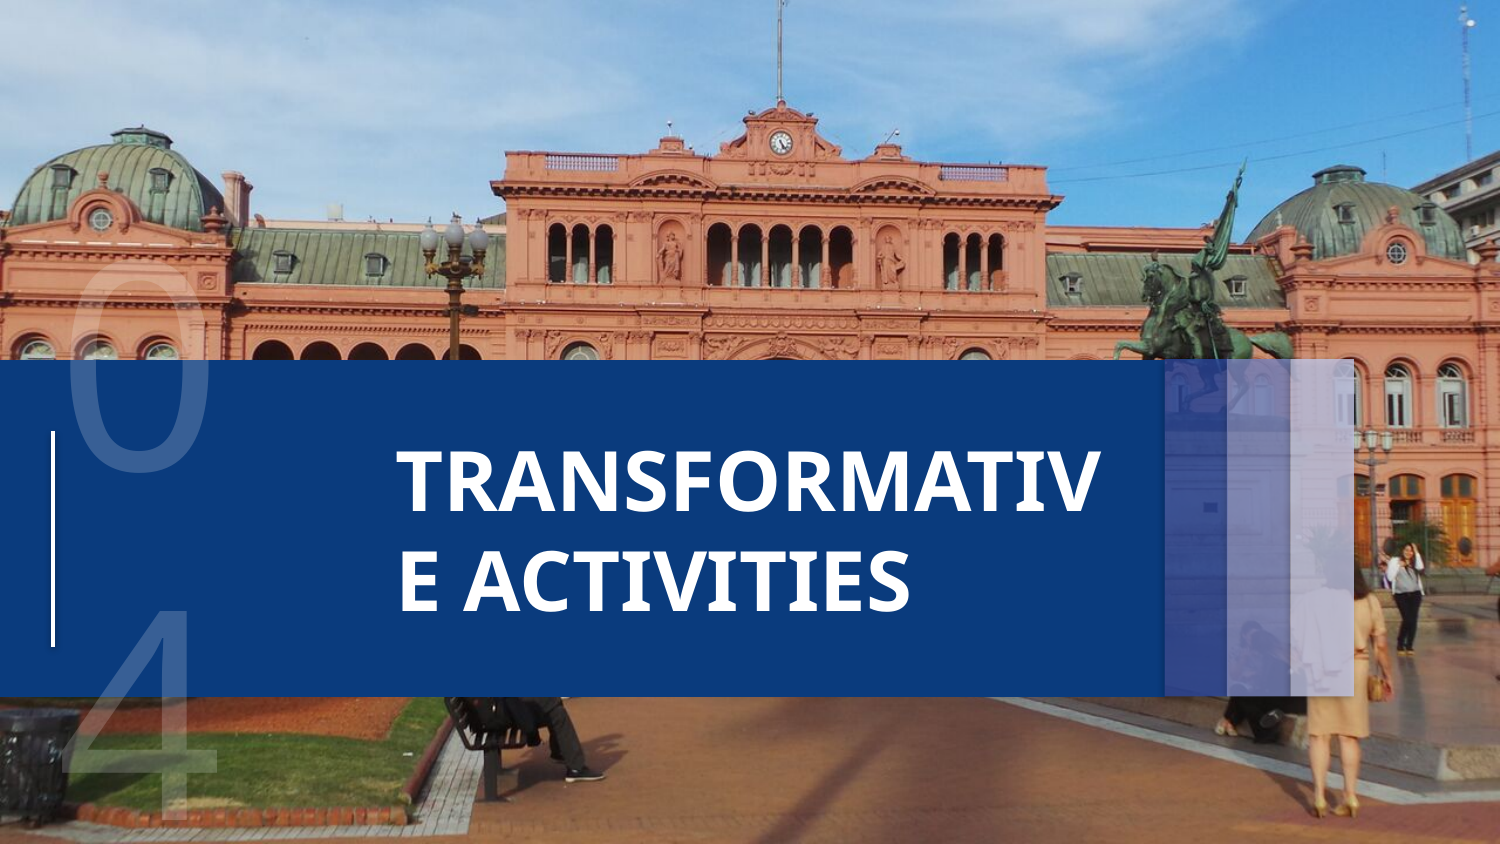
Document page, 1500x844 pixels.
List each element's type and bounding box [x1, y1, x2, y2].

text_box [1164, 358, 1355, 697]
picture [0, 0, 1500, 844]
